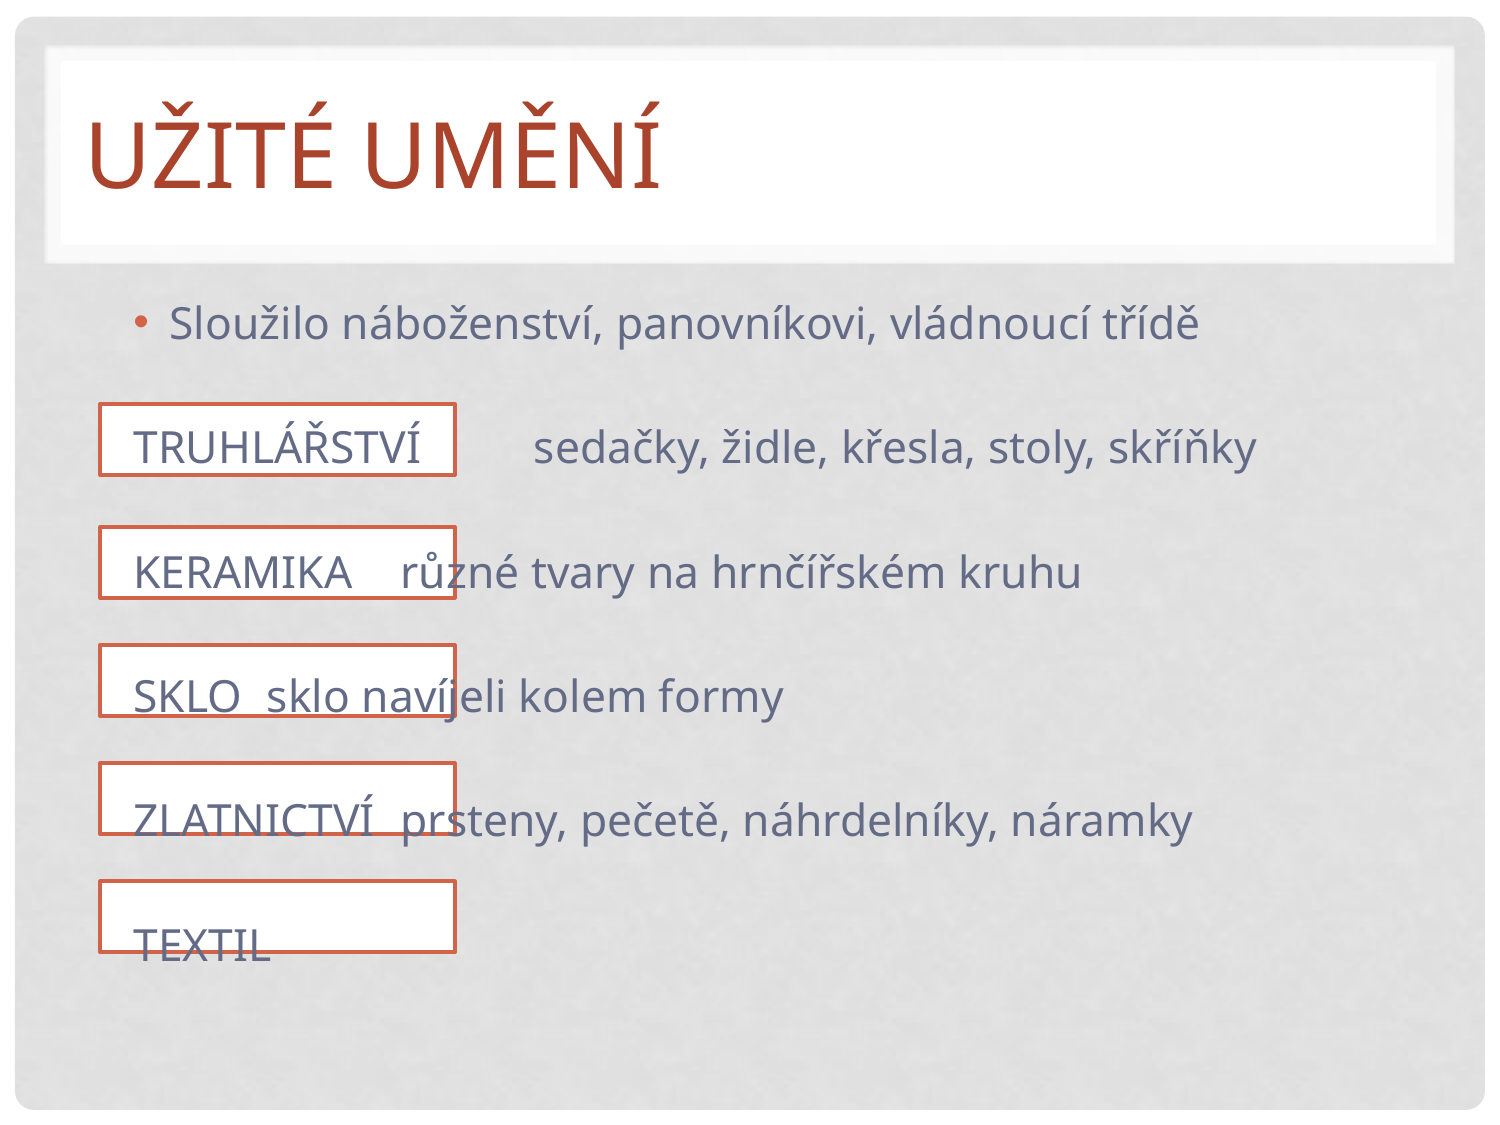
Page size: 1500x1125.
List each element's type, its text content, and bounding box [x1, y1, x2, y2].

list Sloužilo náboženství, panovníkovi, vládnoucí třídě TRUHLÁŘSTVÍ sedačky, židle, křesla, stoly, skříňky KERAMIKA různé tvary na hrnčířském kruhu SKLO sklo navíjeli kolem formy ZLATNICTVÍ prsteny, pečetě, náhrdelníky, náramky TEXTIL [100, 287, 1459, 988]
title Užité umění [69, 66, 1425, 238]
